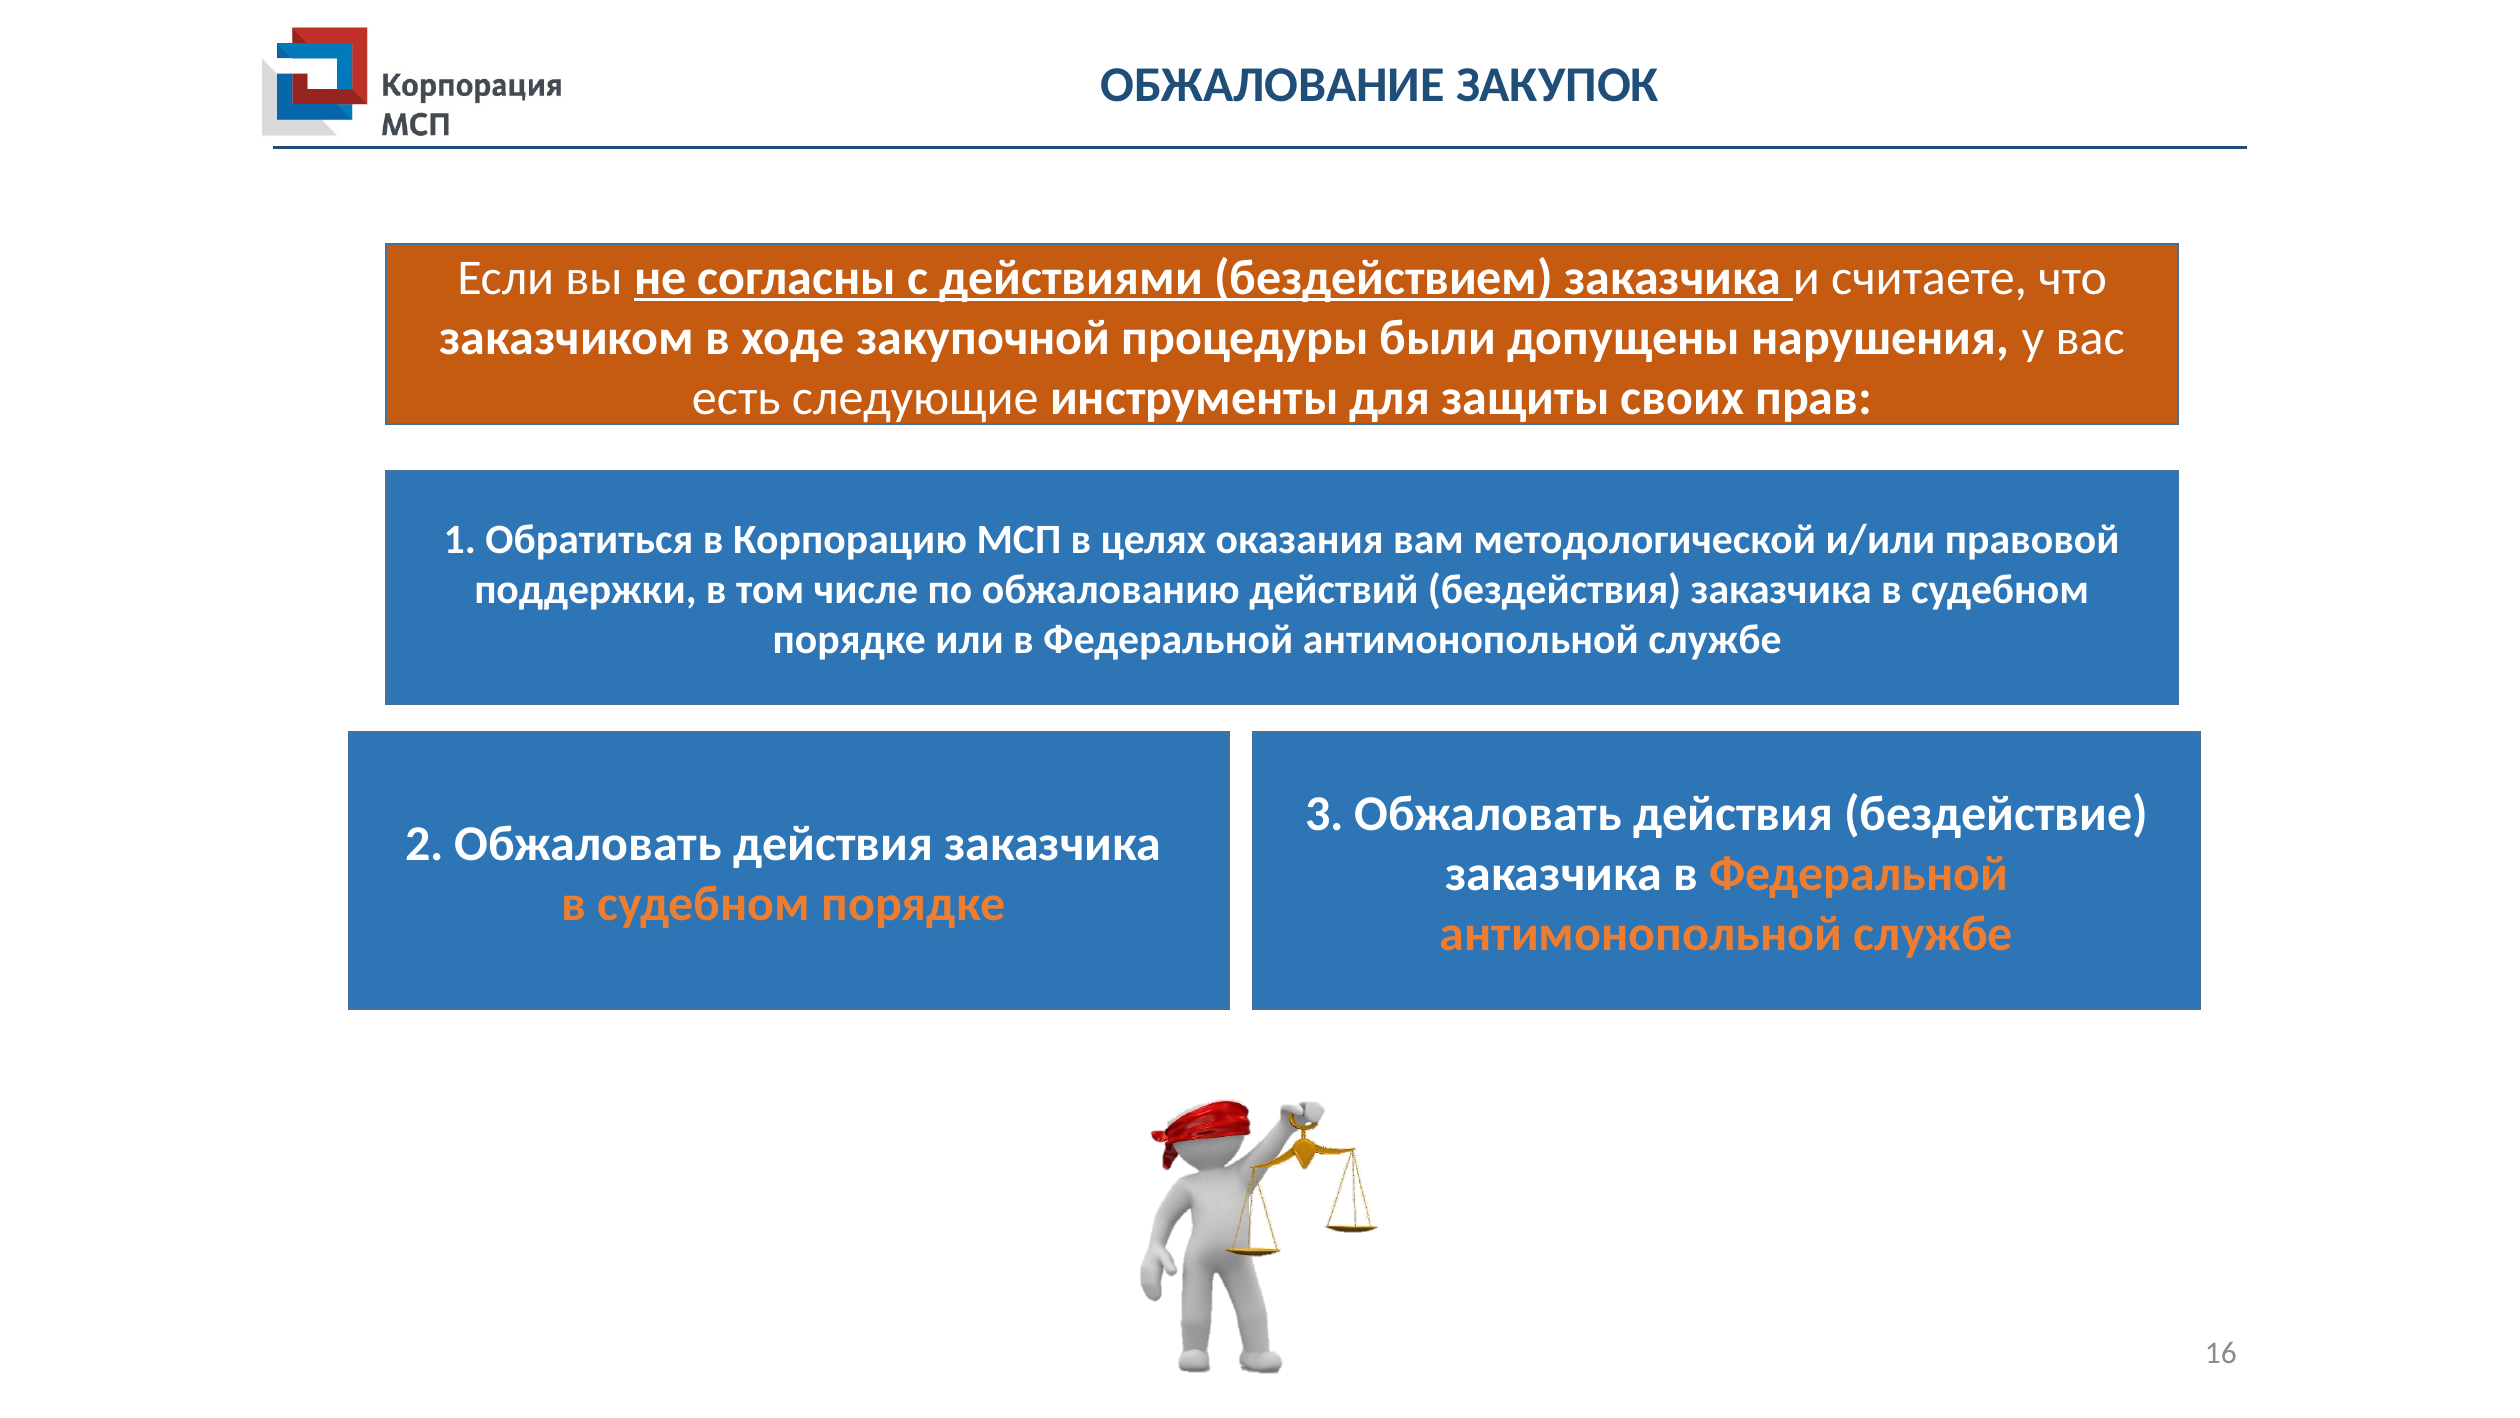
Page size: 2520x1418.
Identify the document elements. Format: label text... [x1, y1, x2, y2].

text_box 3. Обжаловать действия (бездействие) заказчика в Федеральной антимонопольной службе [1252, 731, 2201, 1010]
text_box ОБЖАЛОВАНИЕ ЗАКУПОК [637, 43, 2123, 119]
text_box 2. Обжаловать действия заказчика в судебном порядке [348, 731, 1230, 1010]
picture [226, 0, 582, 166]
picture [998, 1048, 1522, 1416]
text_box 1. Обратиться в Корпорацию МСП в целях оказания вам методологической и/или правовой поддержки, в том числе по обжалованию действий (бездействия) заказчика в судебном порядке или в Федеральной антимонопольной службе [385, 470, 2179, 705]
text_box Если вы не согласны с действиями (бездействием) заказчика и считаете, что заказчиком в ходе закупочной процедуры были допущены нарушения, у вас есть следующие инструменты для защиты своих прав: [385, 243, 2179, 425]
slide_number 16 [1786, 1313, 2252, 1390]
